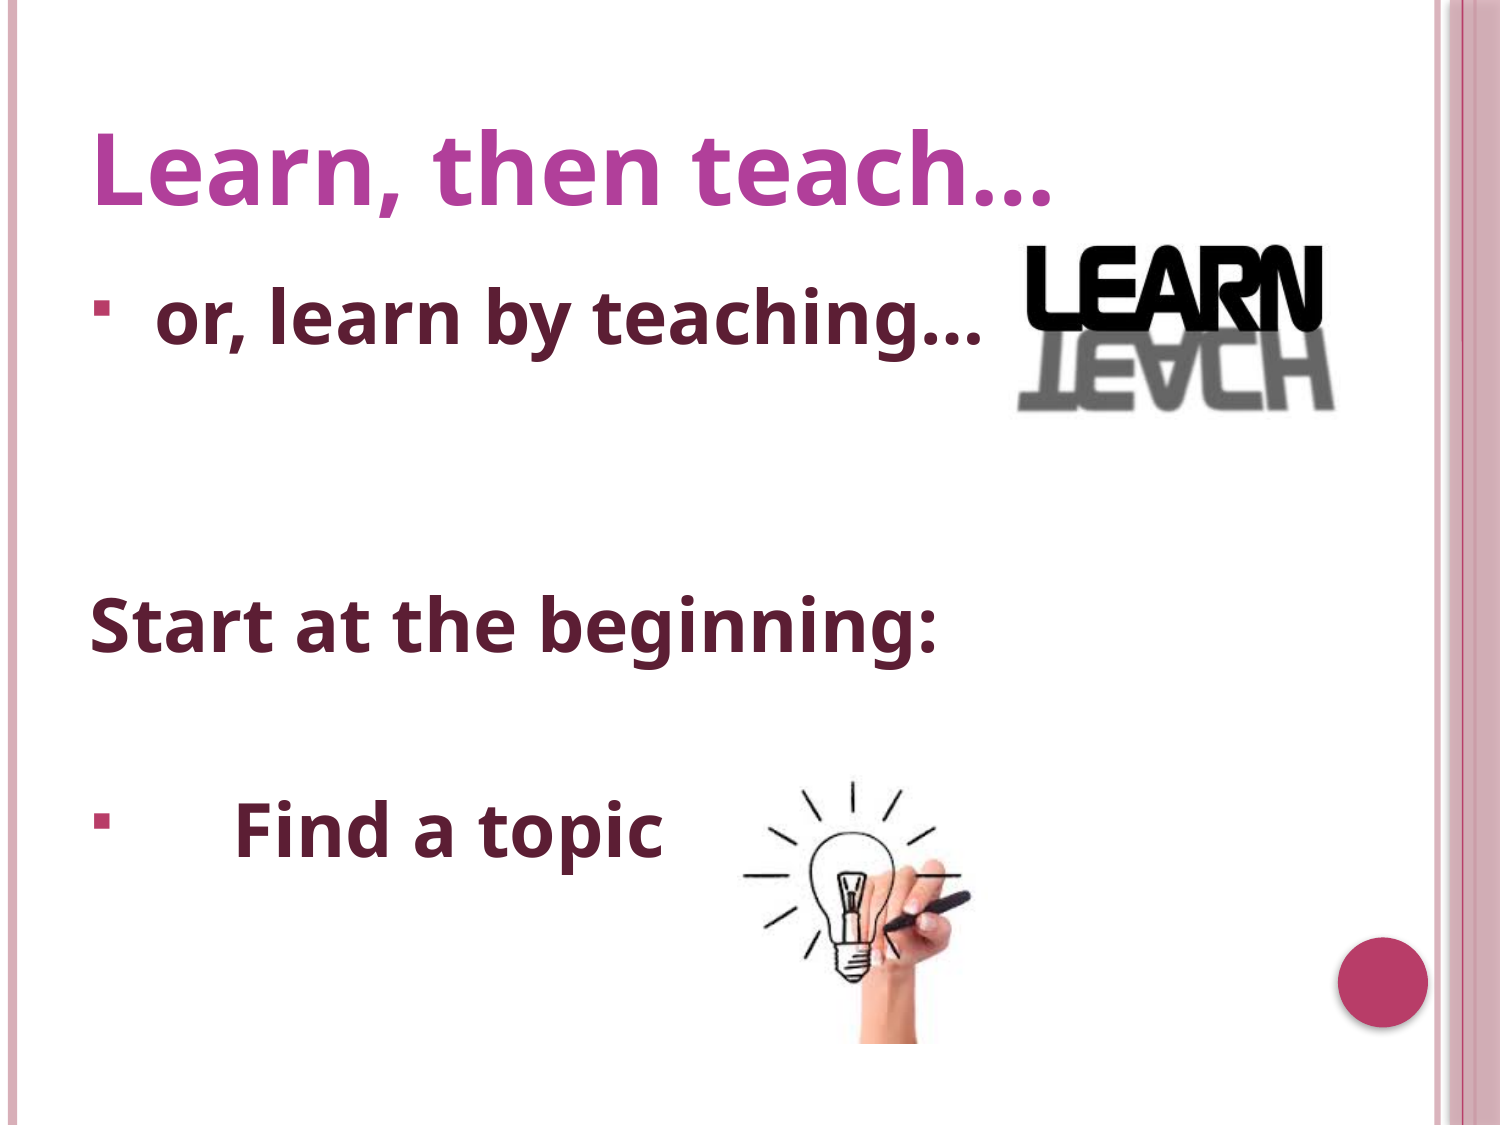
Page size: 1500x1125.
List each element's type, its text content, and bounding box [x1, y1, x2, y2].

picture [736, 774, 988, 1045]
picture [999, 224, 1349, 438]
title Learn, then teach… [75, 45, 1300, 233]
list or, learn by teaching… Start at the beginning: Find a topic [75, 262, 1300, 1062]
